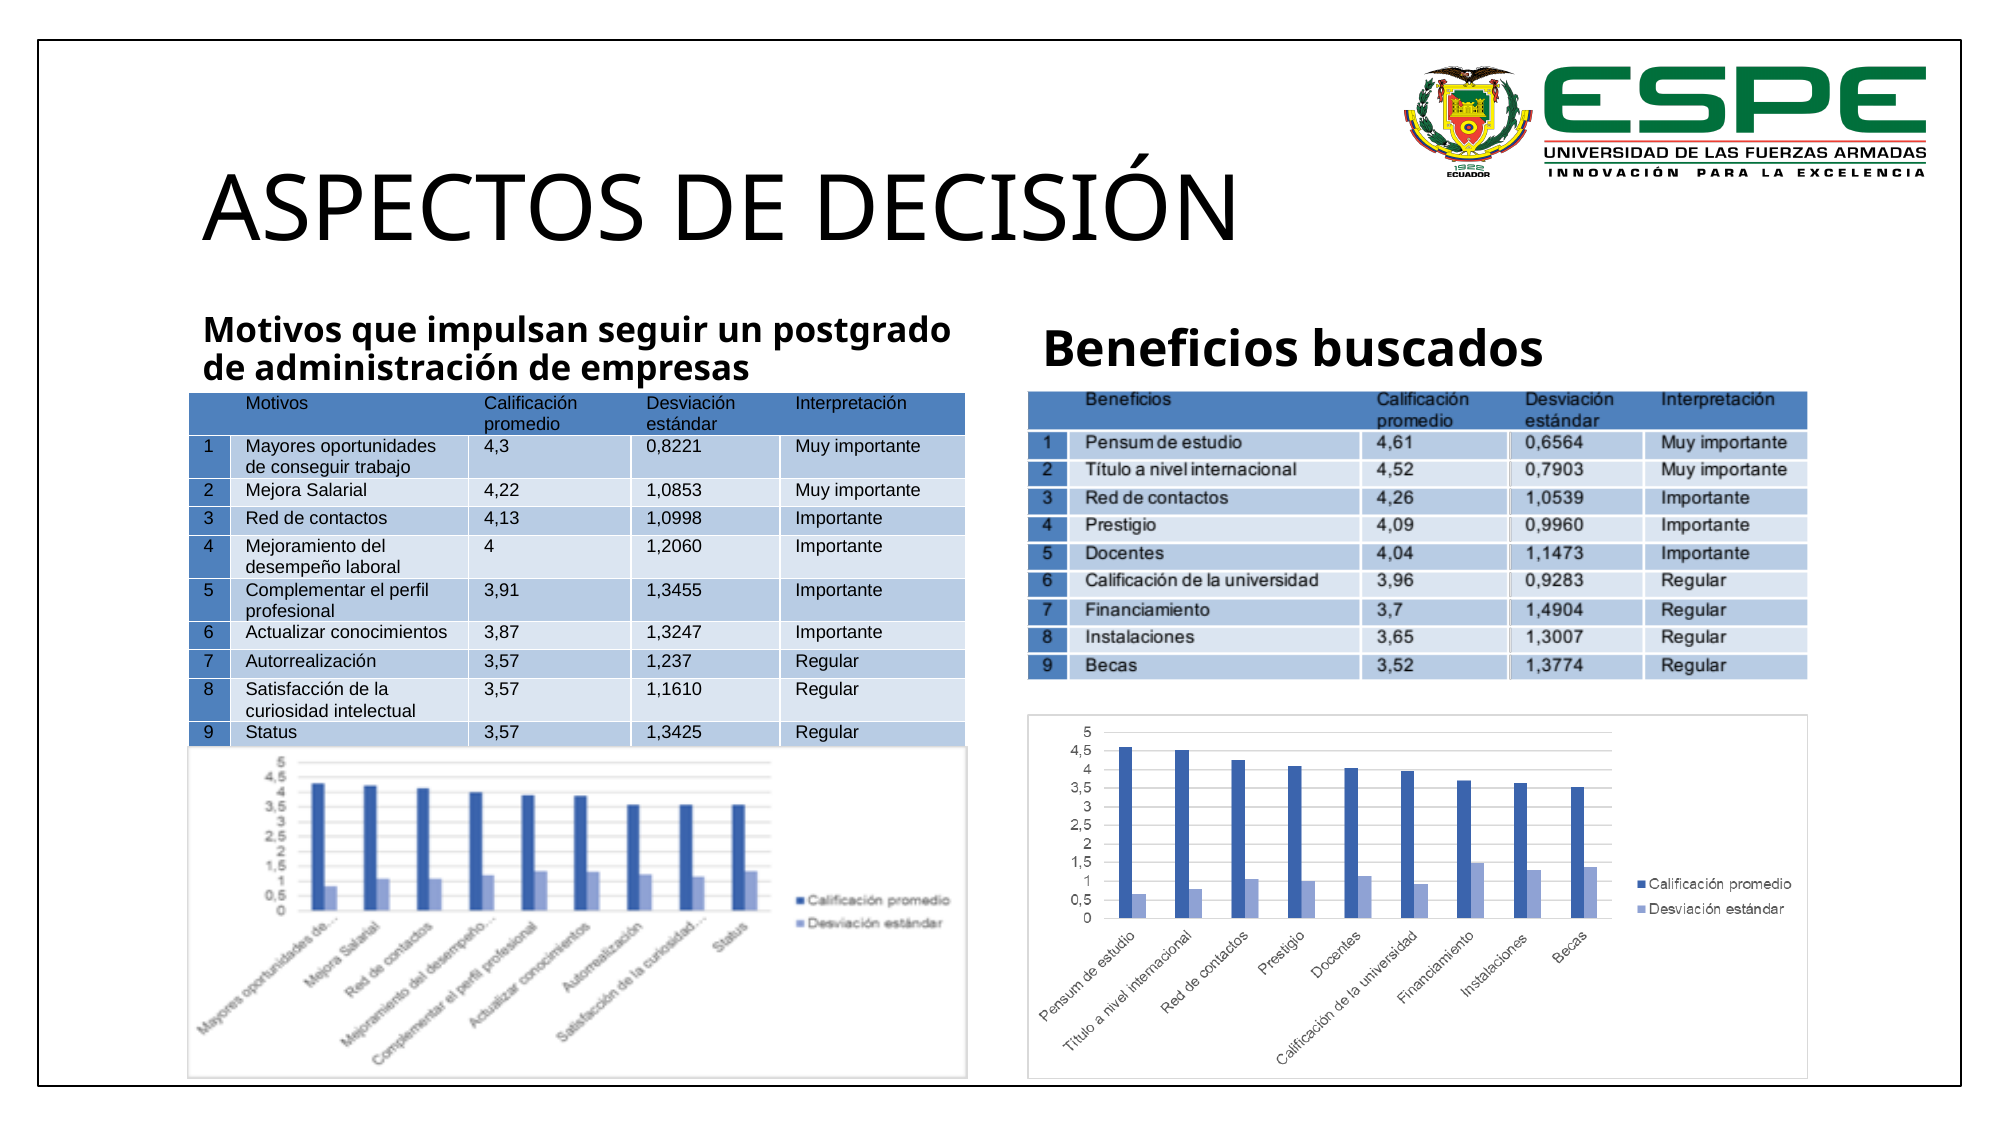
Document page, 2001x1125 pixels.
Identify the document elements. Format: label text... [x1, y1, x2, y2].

title ASPECTOS DE DECISIÓN [187, 99, 1808, 323]
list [187, 391, 968, 746]
list Motivos que impulsan seguir un postgrado de administración de empresas [187, 286, 968, 391]
picture [187, 746, 968, 1079]
picture [1027, 714, 1808, 1079]
picture [1404, 66, 1927, 177]
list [1027, 389, 1808, 680]
list Beneficios buscados [1027, 286, 1808, 388]
